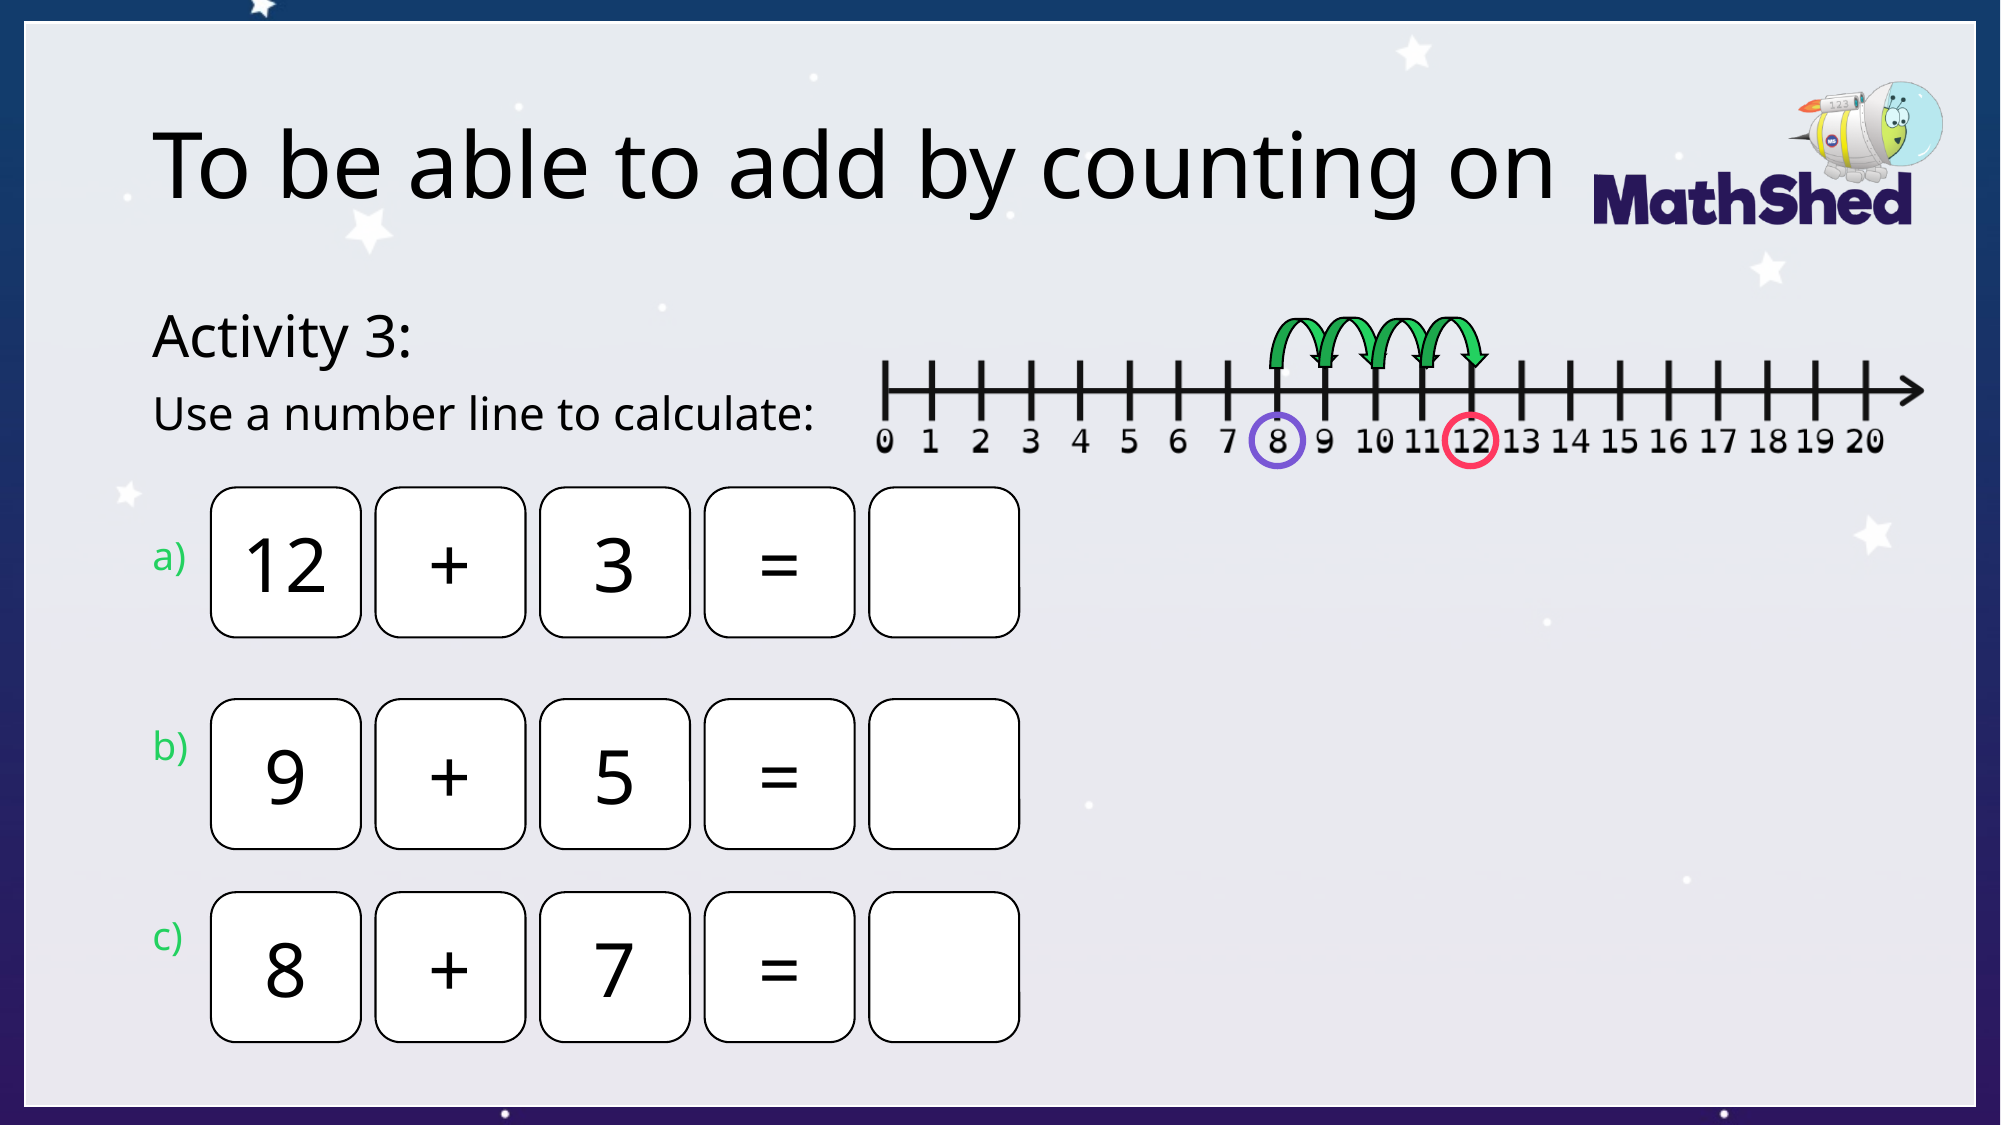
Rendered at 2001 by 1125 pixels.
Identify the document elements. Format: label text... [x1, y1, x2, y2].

list Activity 3: Use a number line to calculate: . . . [137, 299, 1863, 1014]
text_box 8 [209, 891, 362, 1044]
text_box = [703, 486, 856, 639]
text_box + [374, 891, 527, 1044]
title To be able to add by counting on [137, 59, 1578, 278]
picture [0, 0, 2001, 1125]
text_box 9 [209, 698, 362, 851]
text_box [868, 698, 1021, 851]
text_box 7 [539, 891, 692, 1044]
text_box = [703, 891, 856, 1044]
text_box 3 [539, 486, 692, 639]
text_box 12 [209, 486, 362, 639]
text_box [868, 891, 1021, 1044]
text_box 5 [539, 698, 692, 851]
text_box + [374, 486, 527, 639]
text_box = [703, 698, 856, 851]
text_box + [374, 698, 527, 851]
